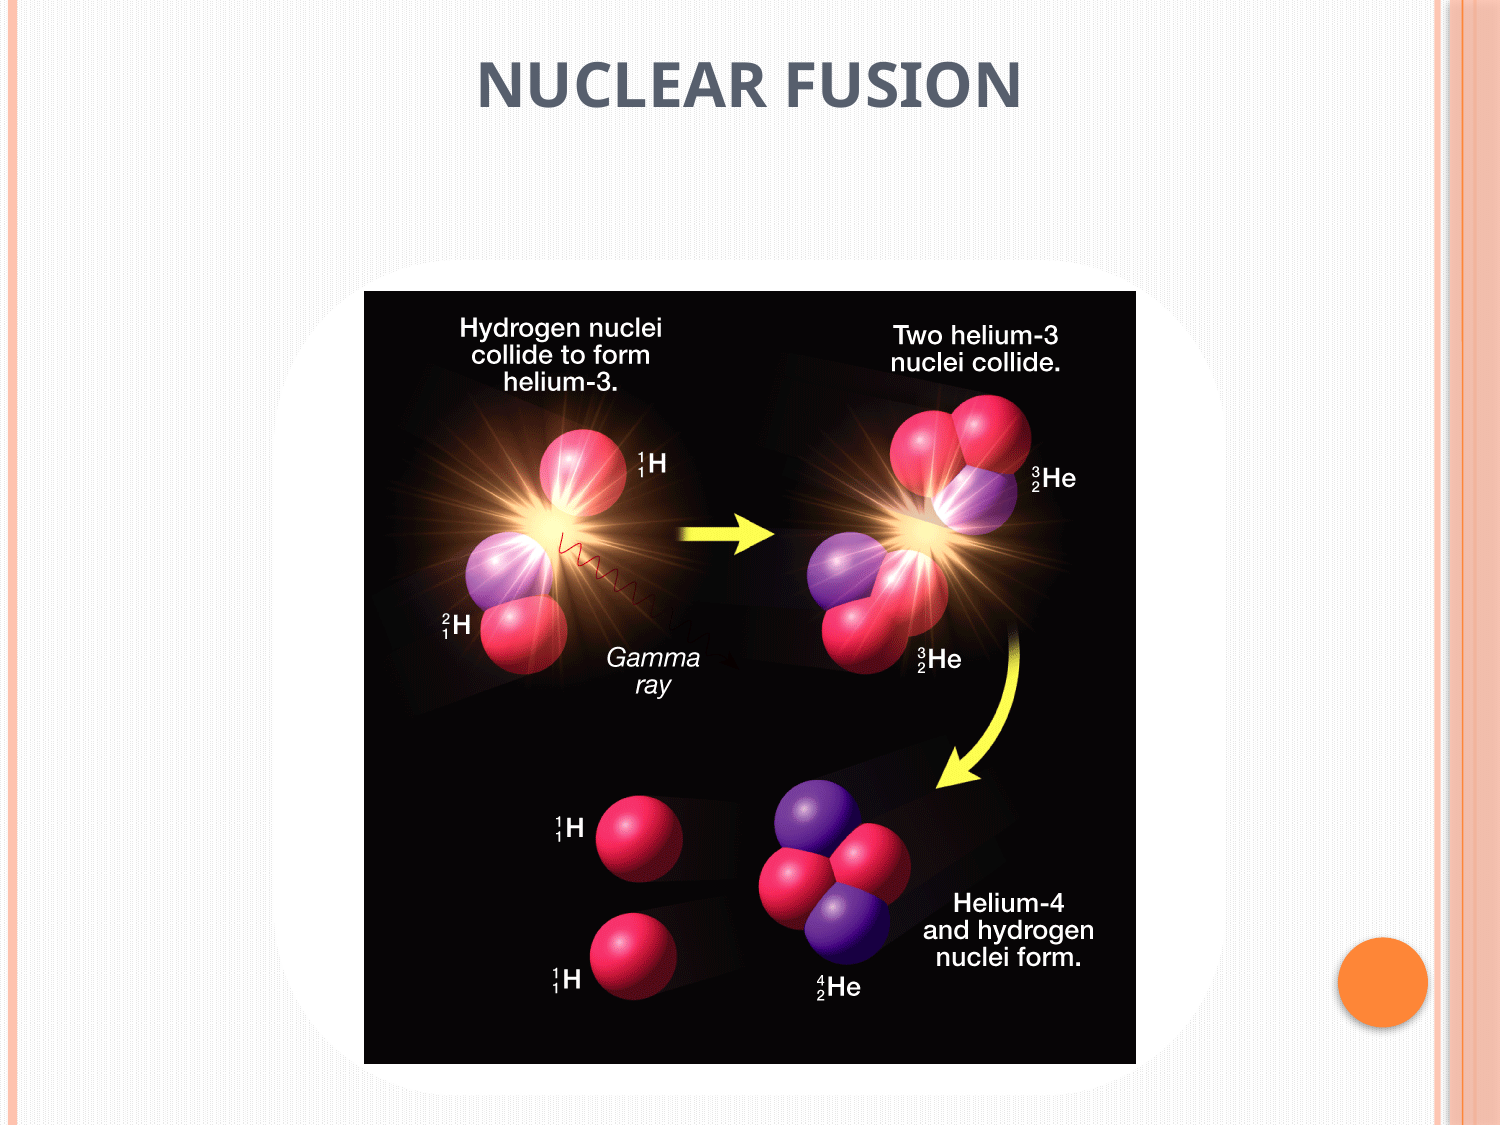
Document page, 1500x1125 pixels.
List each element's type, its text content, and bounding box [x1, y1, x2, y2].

title Nuclear Fusion [0, 38, 1500, 188]
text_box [273, 259, 1227, 1096]
